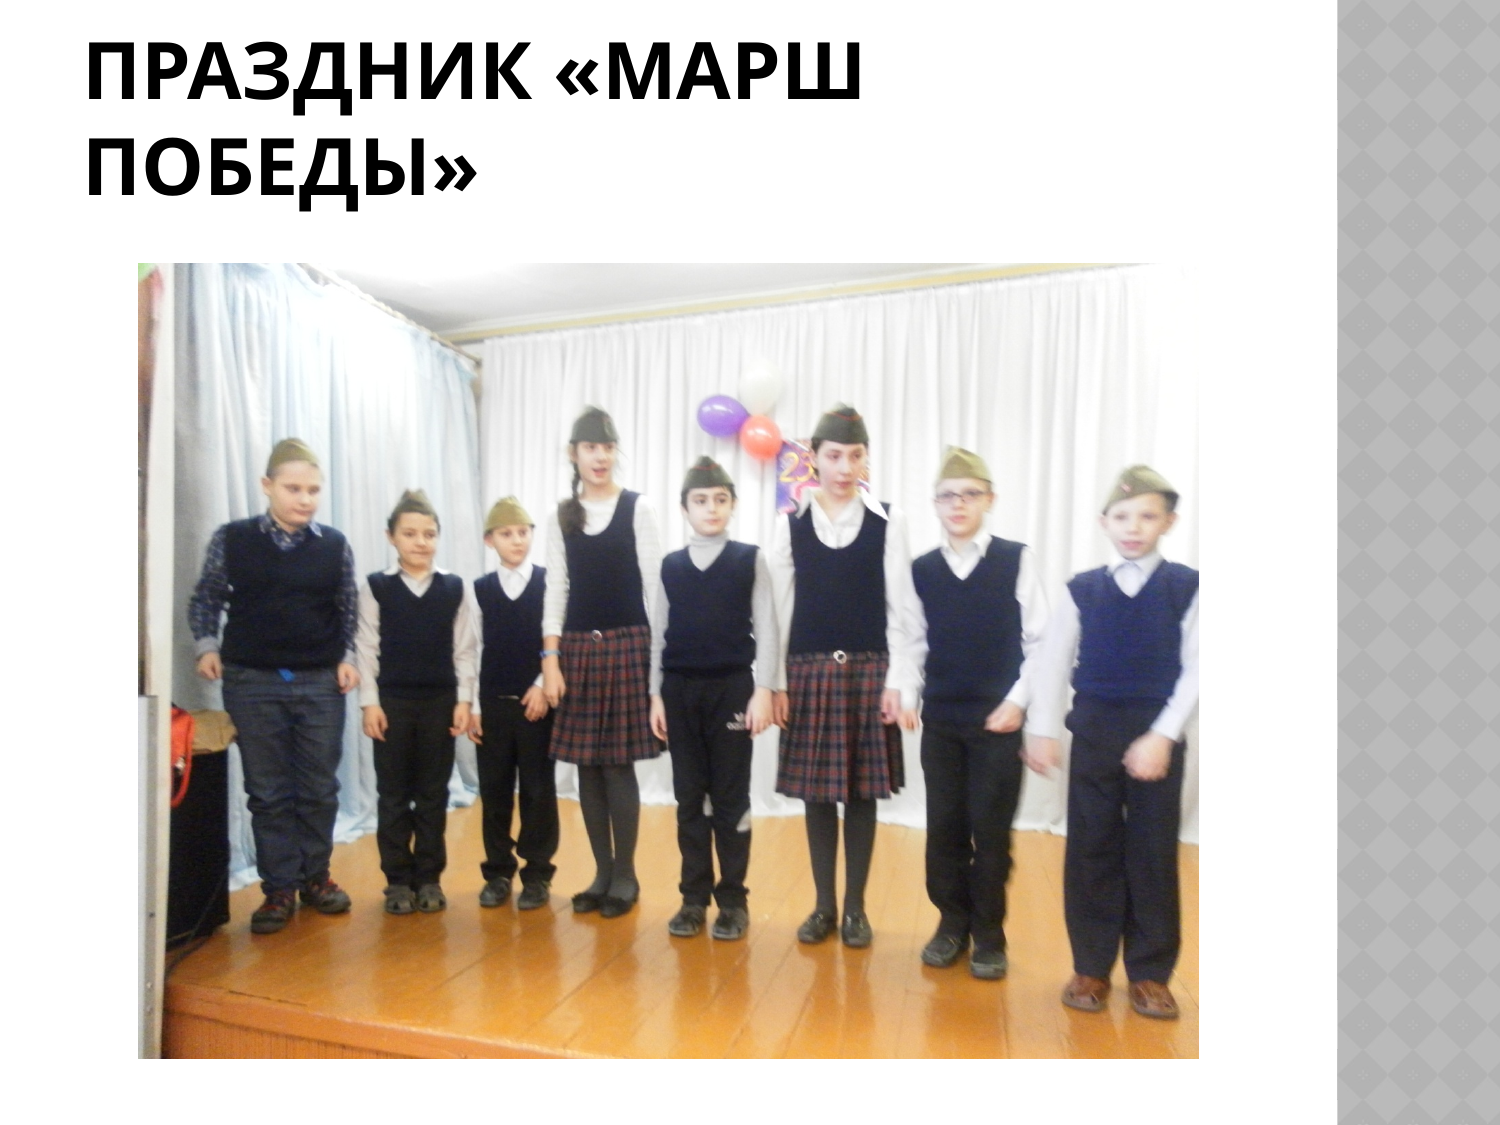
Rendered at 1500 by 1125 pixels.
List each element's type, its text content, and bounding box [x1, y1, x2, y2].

title Праздник «Марш Победы» [75, 52, 1263, 211]
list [138, 263, 1200, 1060]
